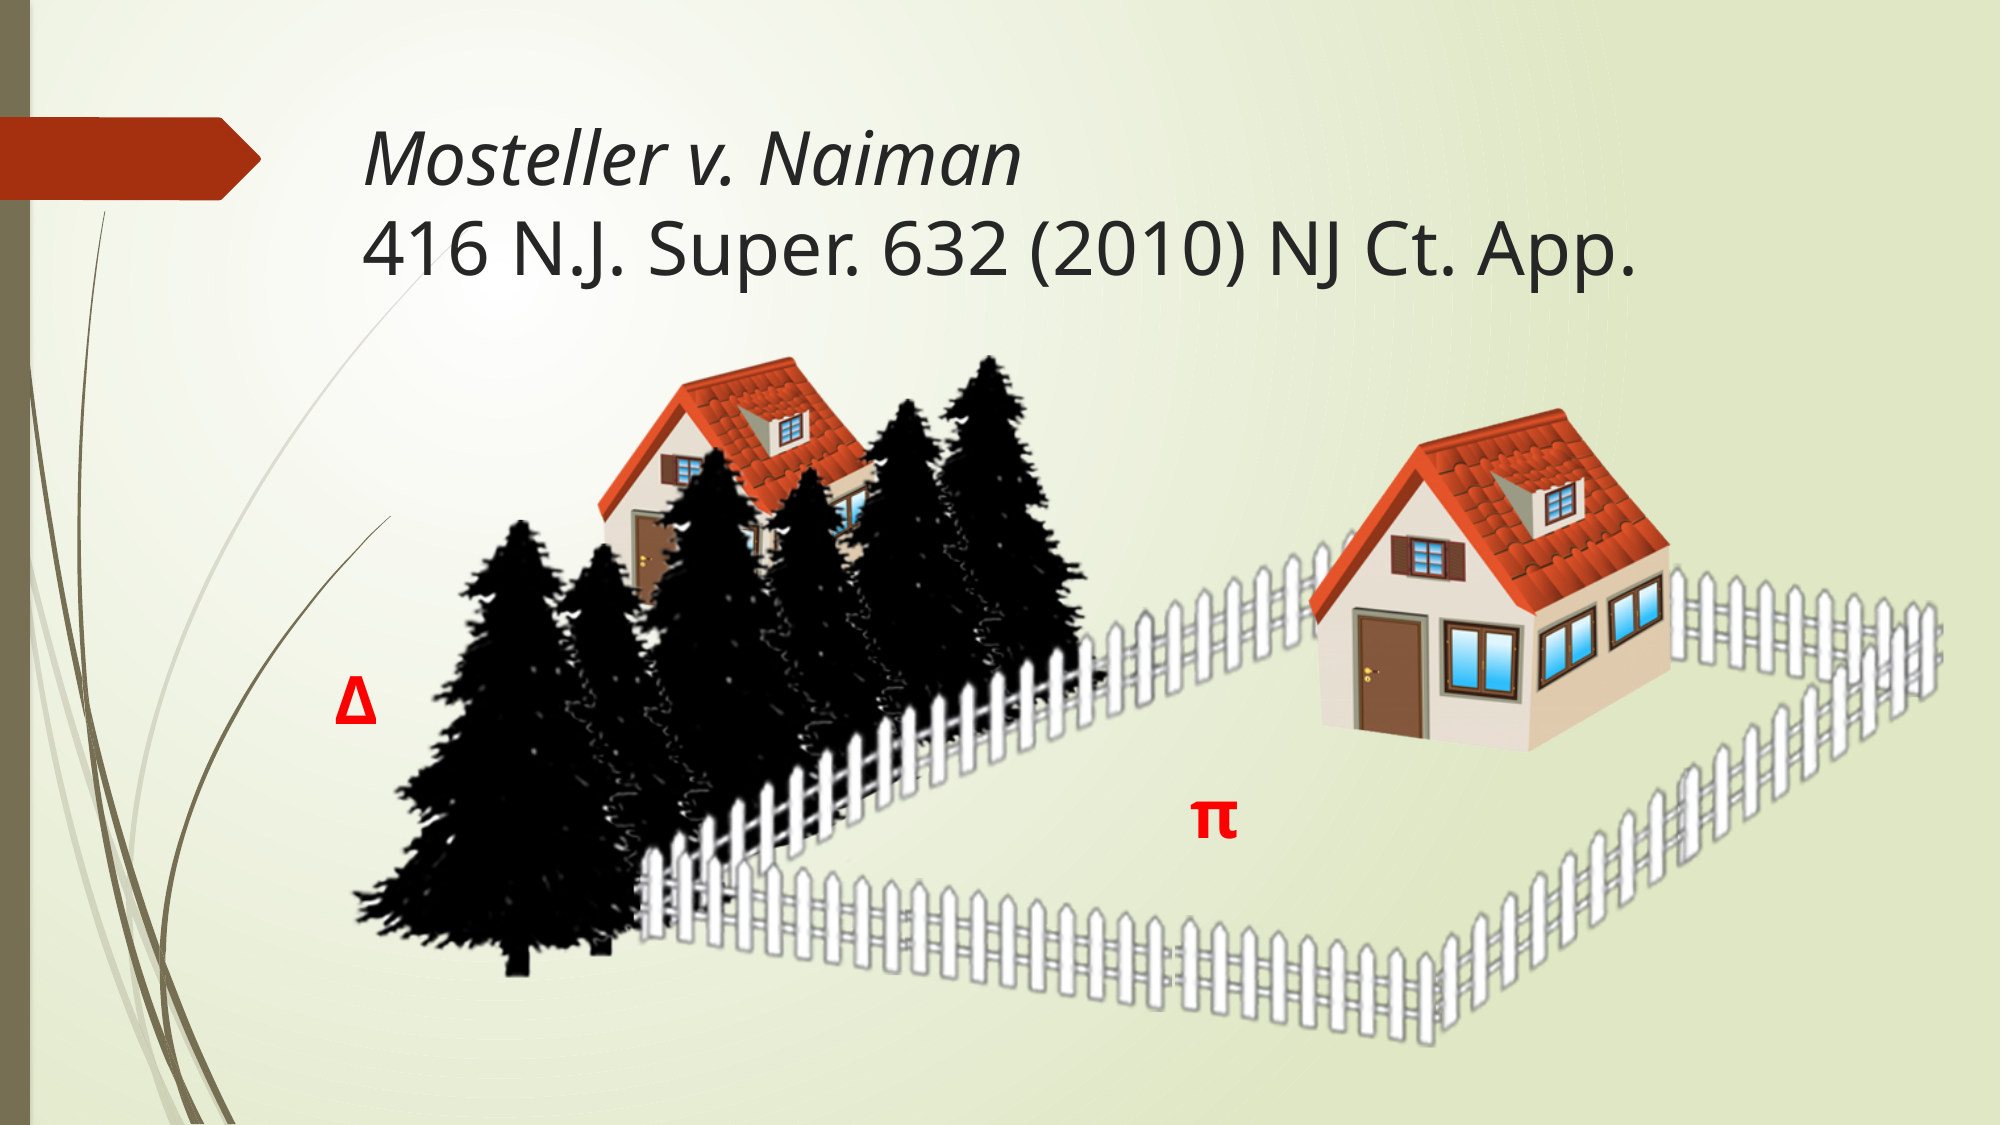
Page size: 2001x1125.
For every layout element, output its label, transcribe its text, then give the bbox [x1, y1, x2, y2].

title Mosteller v. Naiman 416 N.J. Super. 632 (2010) NJ Ct. App. [347, 102, 2000, 283]
picture [209, 284, 2000, 1125]
